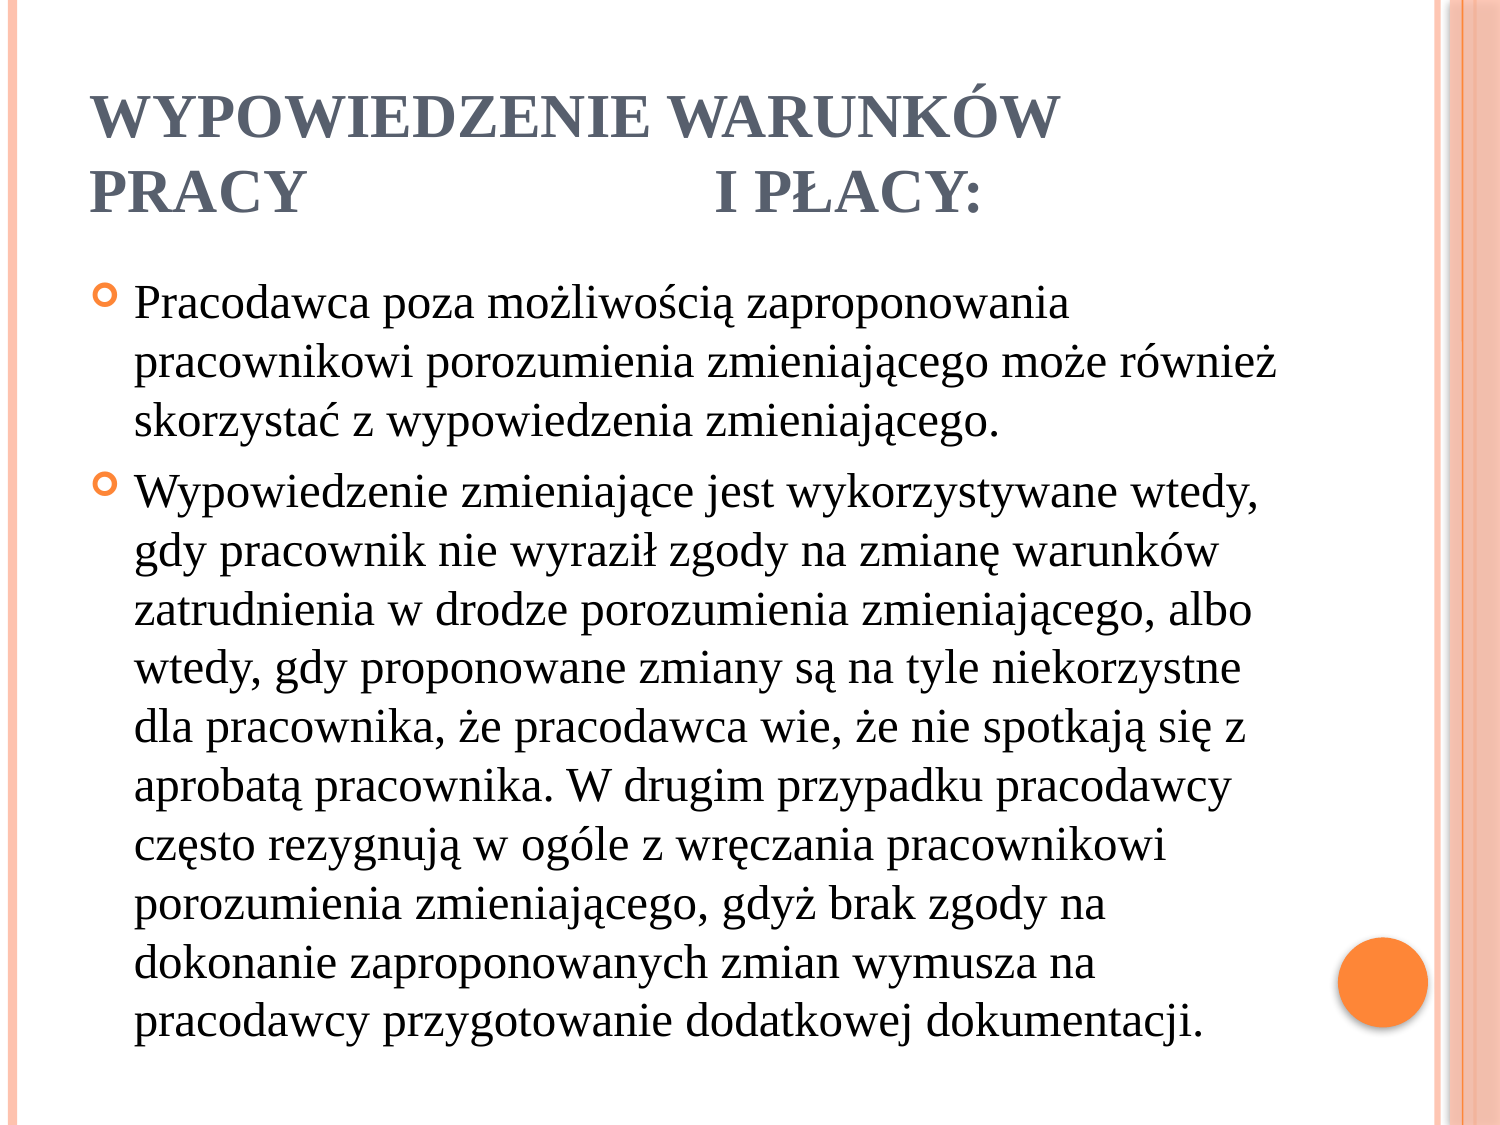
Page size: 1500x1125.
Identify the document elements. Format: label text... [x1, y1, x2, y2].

list Pracodawca poza możliwością zaproponowania pracownikowi porozumienia zmieniającego może również skorzystać z wypowiedzenia zmieniającego. Wypowiedzenie zmieniające jest wykorzystywane wtedy, gdy pracownik nie wyraził zgody na zmianę warunków zatrudnienia w drodze porozumienia zmieniającego, albo wtedy, gdy proponowane zmiany są na tyle niekorzystne dla pracownika, że pracodawca wie, że nie spotkają się z aprobatą pracownika. W drugim przypadku pracodawcy często rezygnują w ogóle z wręczania pracownikowi porozumienia zmieniającego, gdyż brak zgody na dokonanie zaproponowanych zmian wymusza na pracodawcy przygotowanie dodatkowej dokumentacji. [75, 262, 1300, 1062]
title Wypowiedzenie warunków pracy i płacy: [75, 45, 1300, 233]
